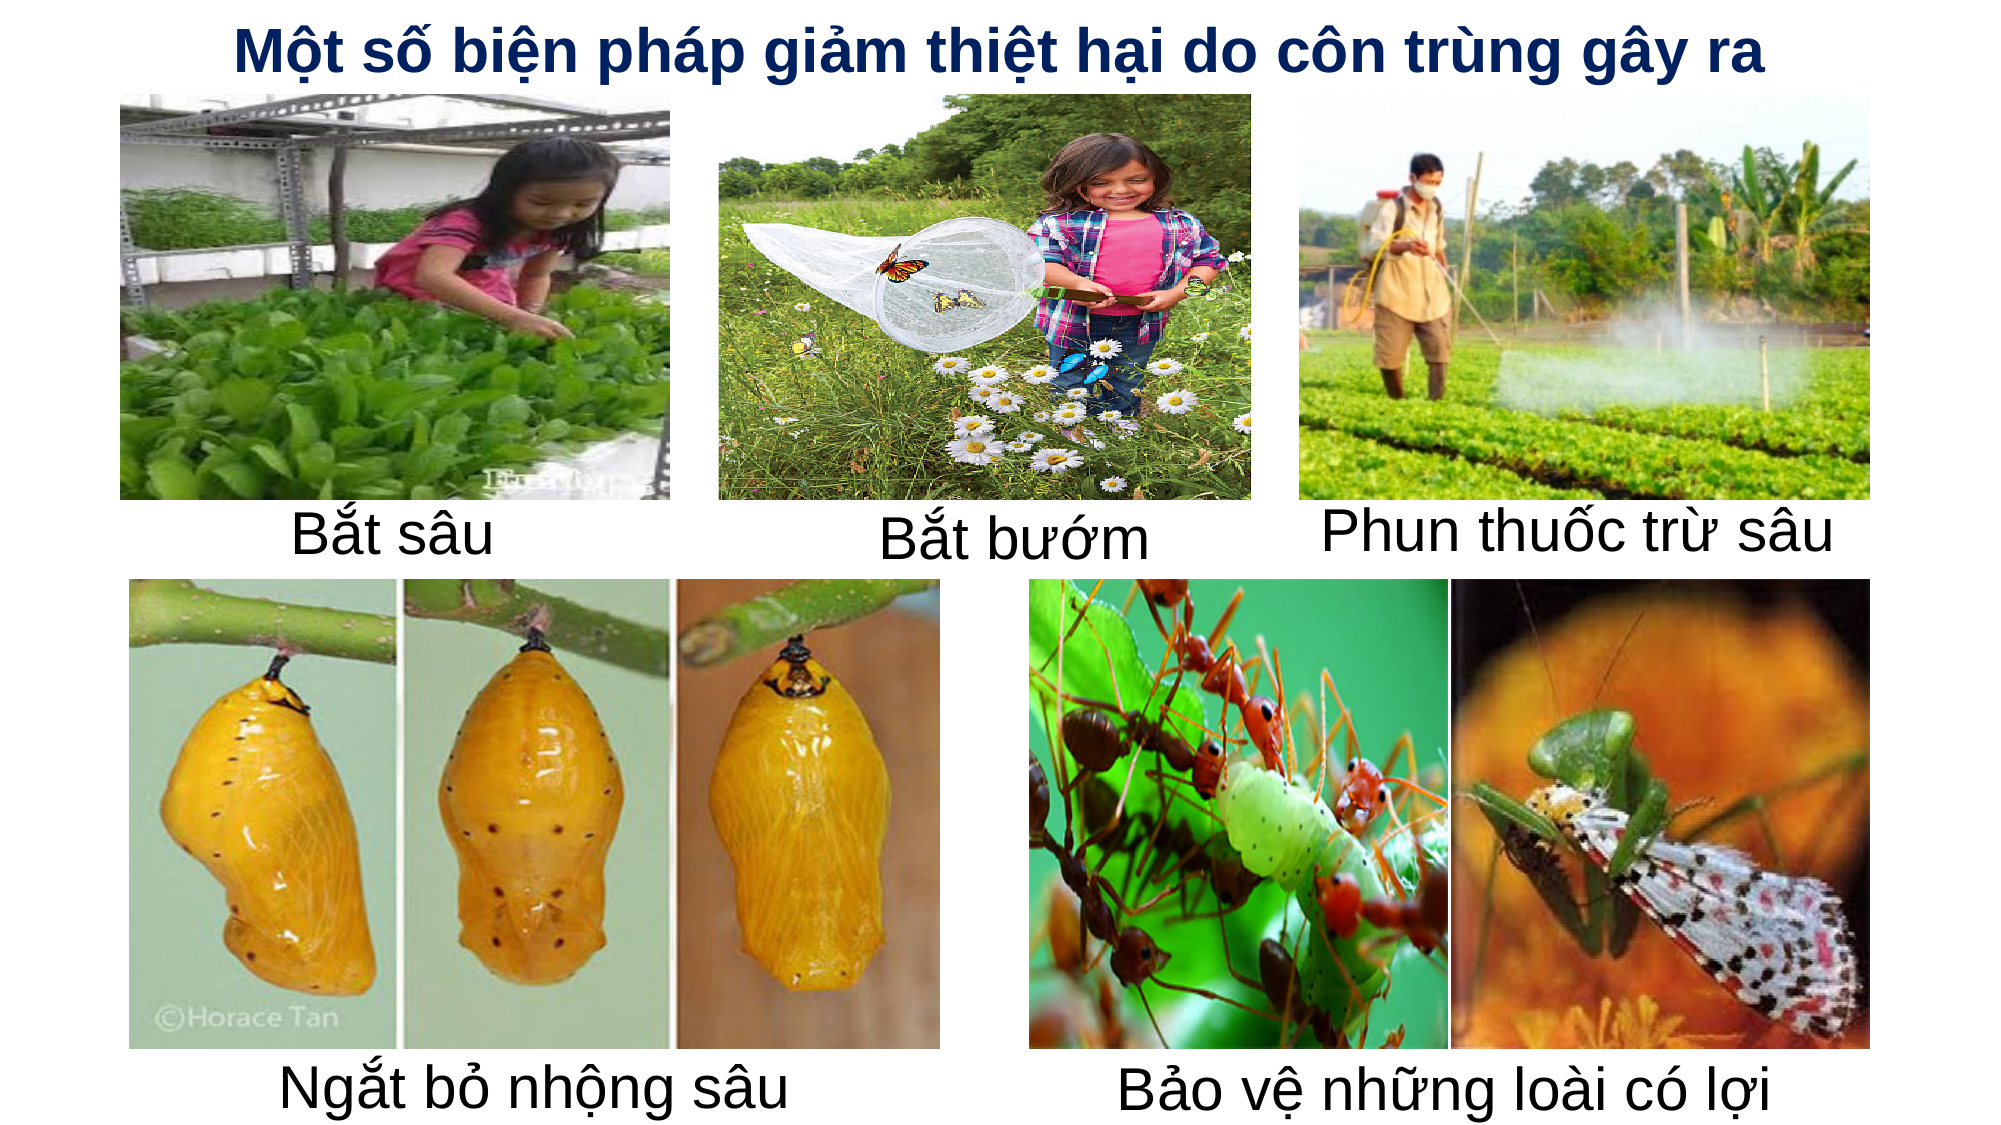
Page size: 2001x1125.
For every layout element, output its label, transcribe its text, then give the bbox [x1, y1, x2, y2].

picture [129, 579, 940, 1049]
picture [1299, 94, 1870, 500]
picture [718, 94, 1255, 500]
picture [120, 94, 670, 500]
text_box Phun thuốc trừ sâu [1265, 495, 1890, 559]
text_box Bảo vệ những loài có lợi [999, 1050, 1890, 1122]
text_box Một số biện pháp giảm thiệt hại do côn trùng gây ra [110, 2, 1890, 92]
text_box Bắt sâu [102, 499, 683, 562]
text_box Ngắt bỏ nhộng sâu [84, 1048, 985, 1120]
picture [1029, 579, 1448, 1049]
picture [1451, 579, 1870, 1049]
text_box Bắt bướm [726, 504, 1303, 567]
